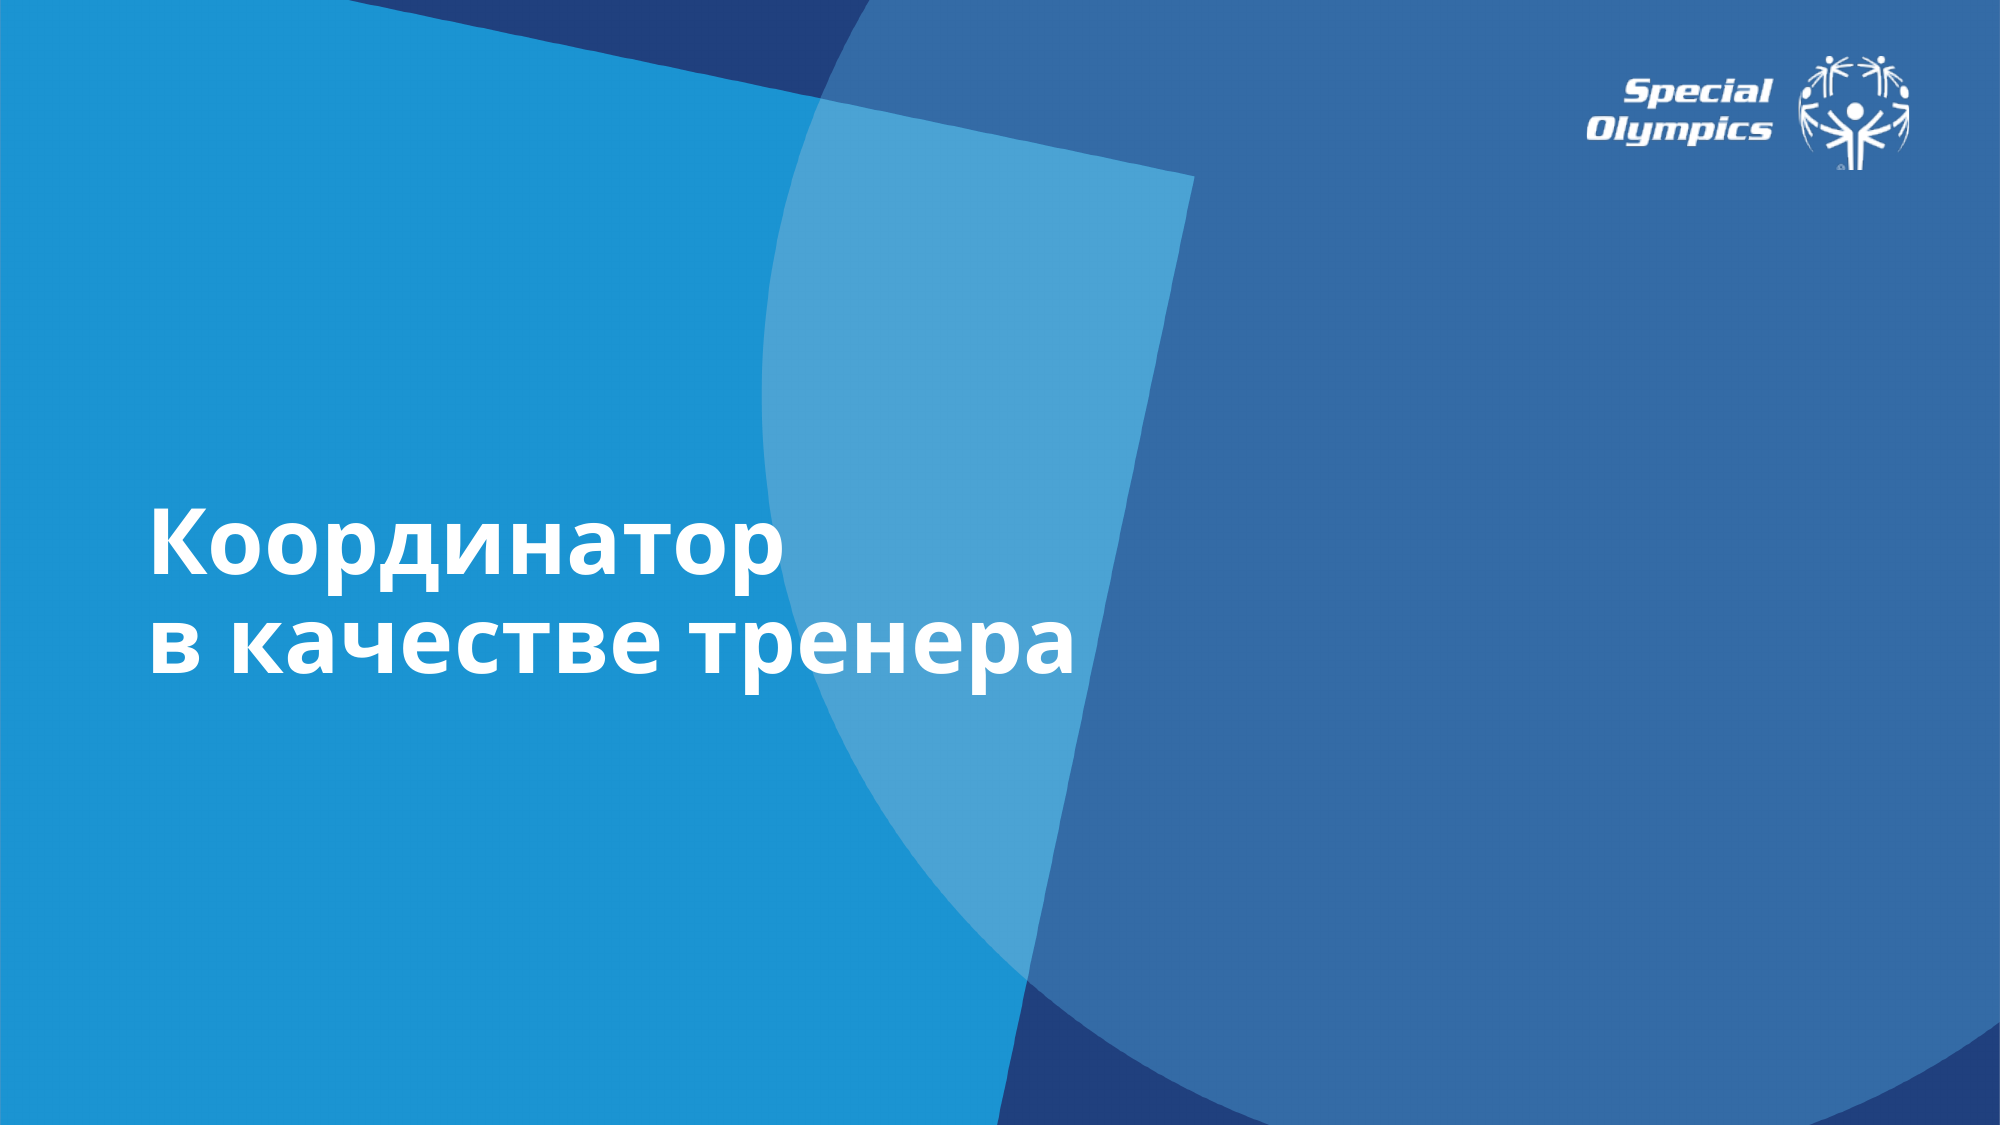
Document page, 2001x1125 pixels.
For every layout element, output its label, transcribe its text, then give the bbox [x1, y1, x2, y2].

list Координатор в качестве тренера [131, 487, 1210, 721]
picture [0, 0, 2000, 1125]
